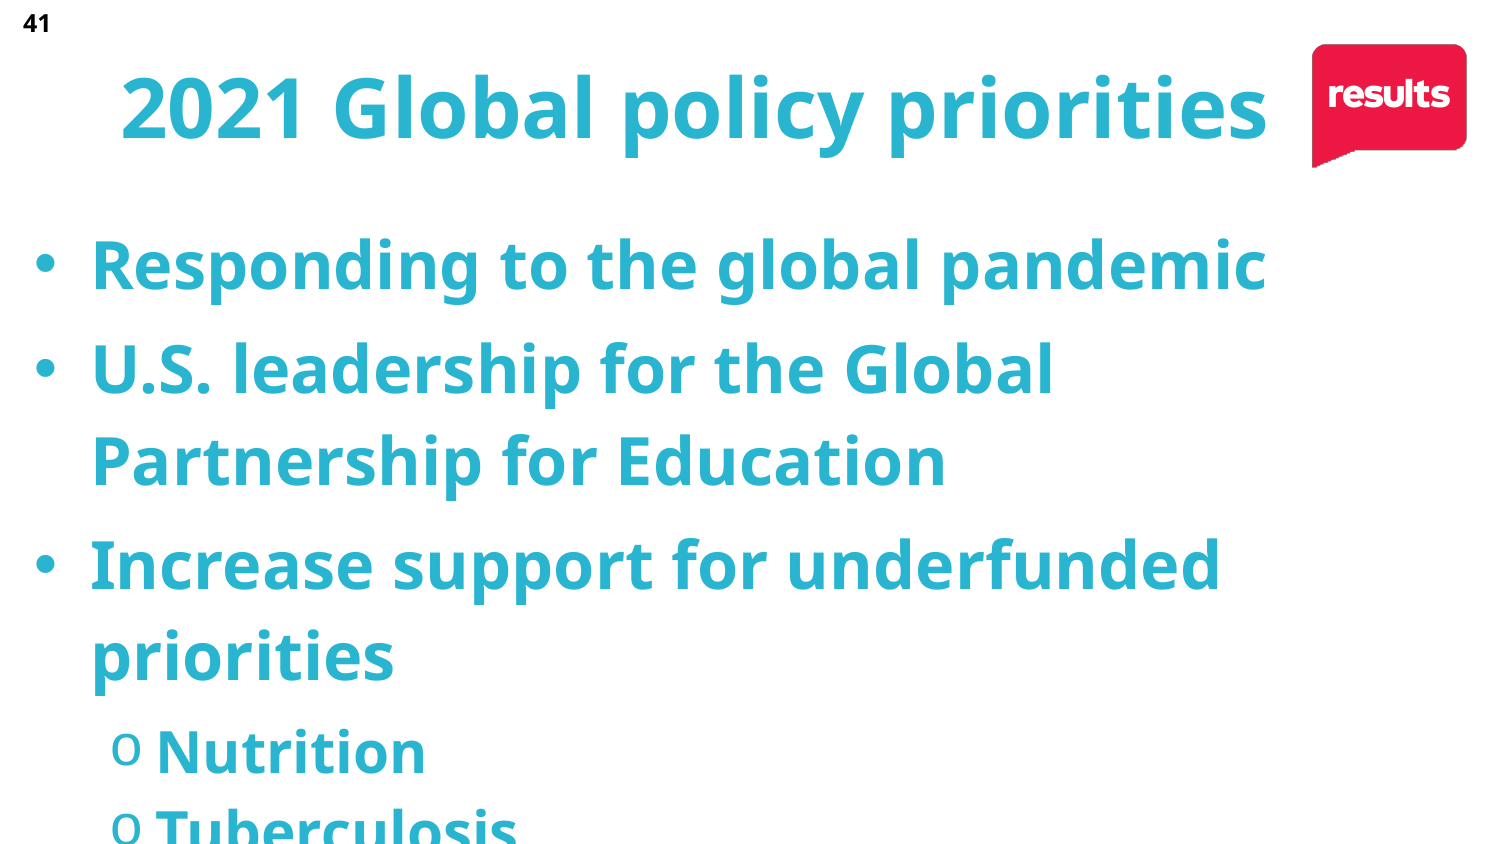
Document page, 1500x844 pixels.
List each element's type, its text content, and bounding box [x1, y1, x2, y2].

title 2021 Global policy priorities [75, 46, 1316, 164]
list Responding to the global pandemic U.S. leadership for the Global Partnership for Education Increase support for underfunded priorities Nutrition Tuberculosis [18, 204, 1482, 663]
slide_number 41 [0, 1, 75, 47]
picture [1289, 22, 1490, 185]
